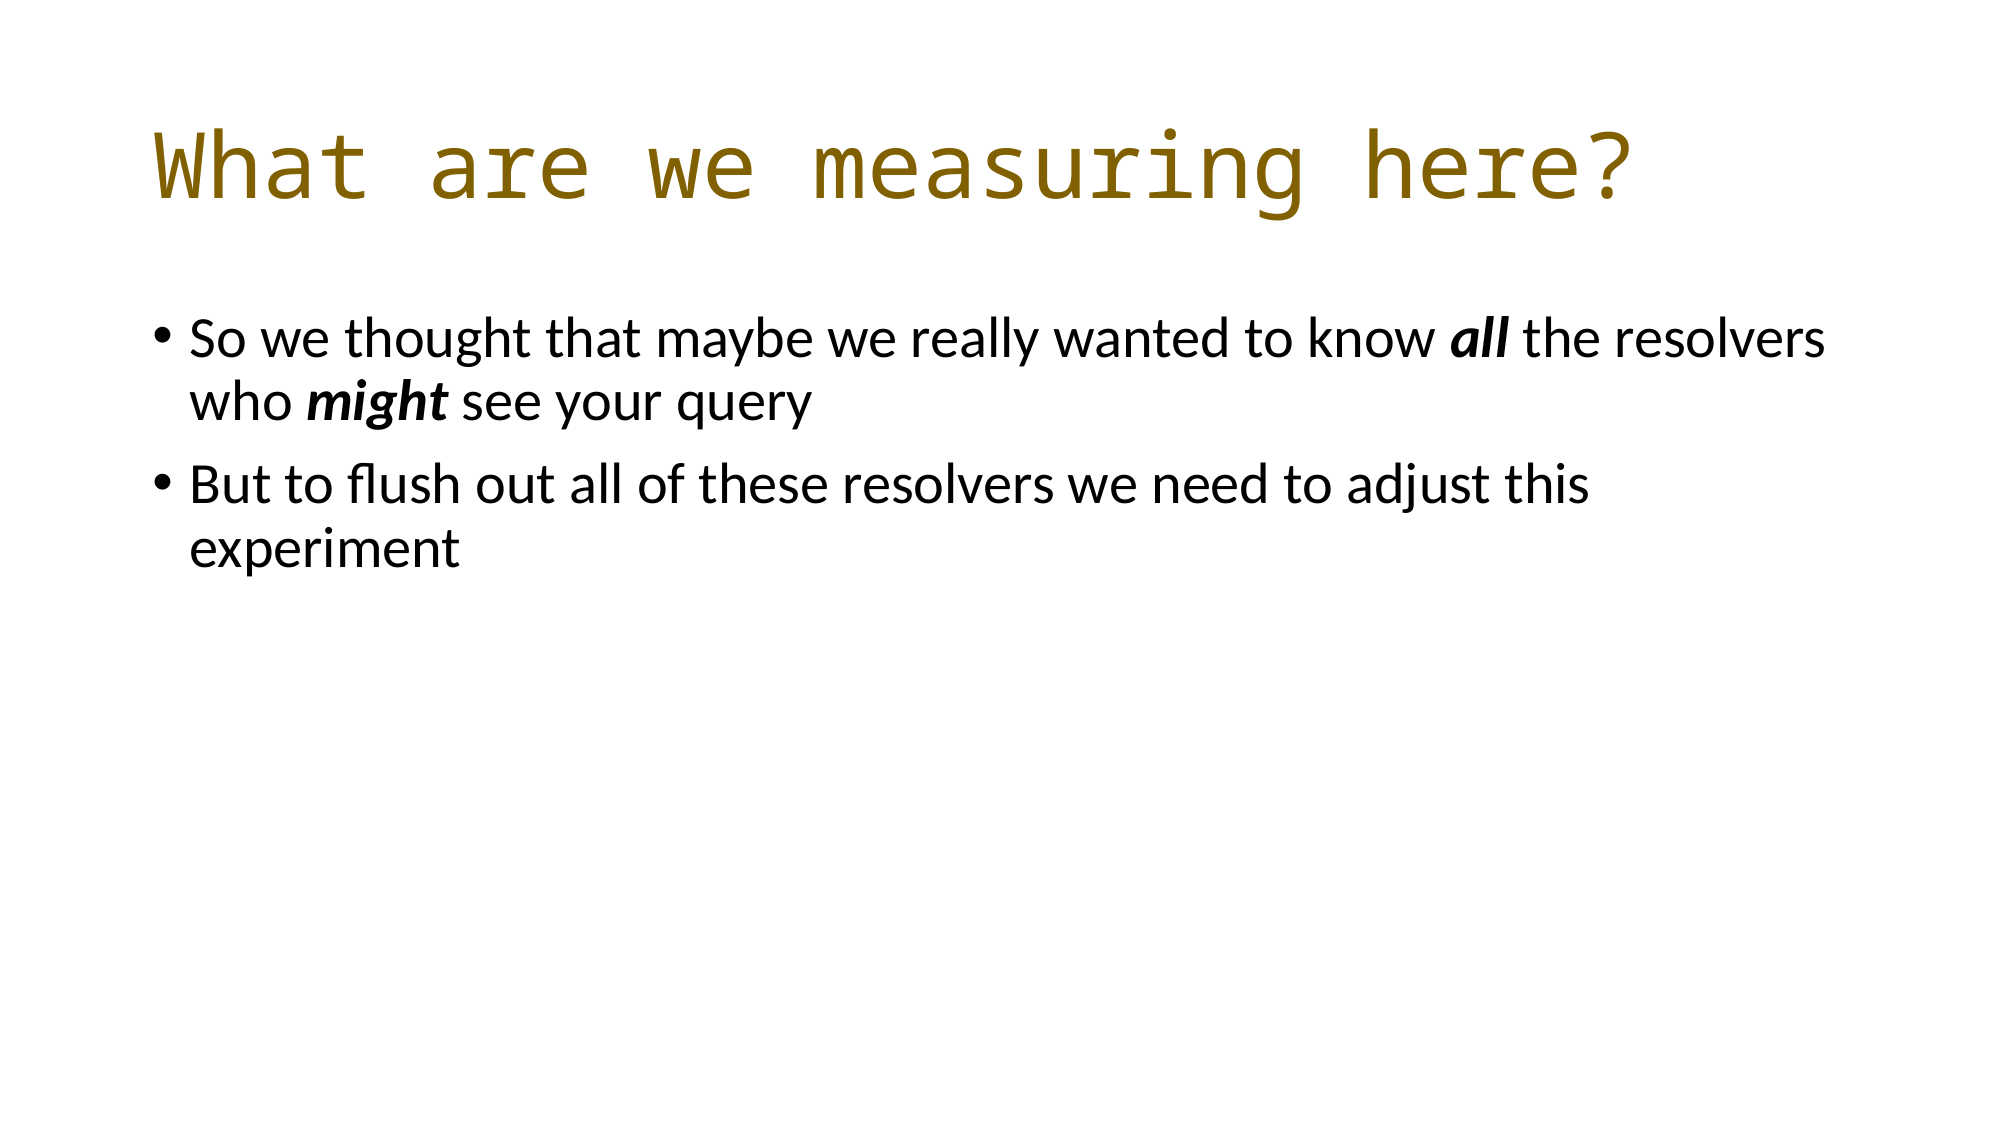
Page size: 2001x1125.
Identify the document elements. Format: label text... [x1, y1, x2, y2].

list So we thought that maybe we really wanted to know all the resolvers who might see your query But to flush out all of these resolvers we need to adjust this experiment [137, 299, 1863, 1014]
title What are we measuring here? [137, 59, 1863, 278]
